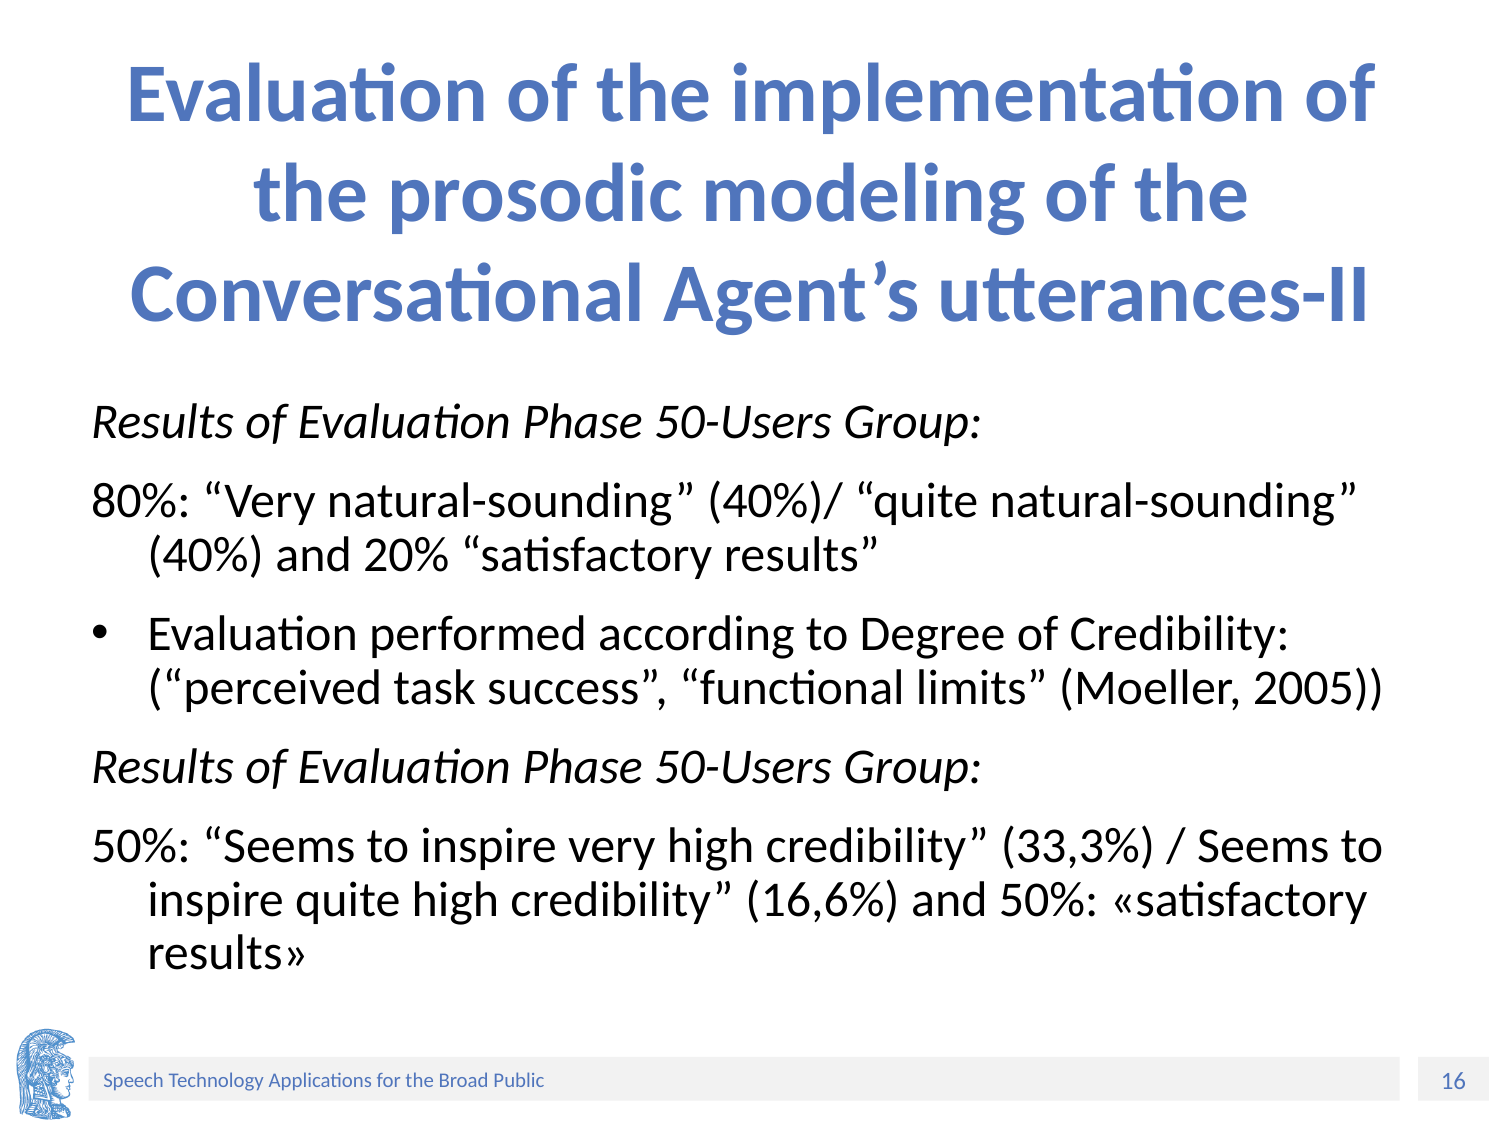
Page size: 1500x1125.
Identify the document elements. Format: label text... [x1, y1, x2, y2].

picture [9, 1025, 81, 1120]
title Evaluation of the implementation of the prosodic modeling of the Conversational Agent’s utterances-II [76, 94, 1427, 282]
list Results of Evaluation Phase 50-Users Group: 80%: “Very natural-sounding” (40%)/ “quite natural-sounding” (40%) and 20% “satisfactory results” Evaluation performed according to Degree of Credibility: (“perceived task success”, “functional limits” (Moeller, 2005)) Results of Evaluation Phase 50-Users Group: 50%: “Seems to inspire very high credibility” (33,3%) / Seems to inspire quite high credibility” (16,6%) and 50%: «satisfactory results» [76, 302, 1427, 1083]
